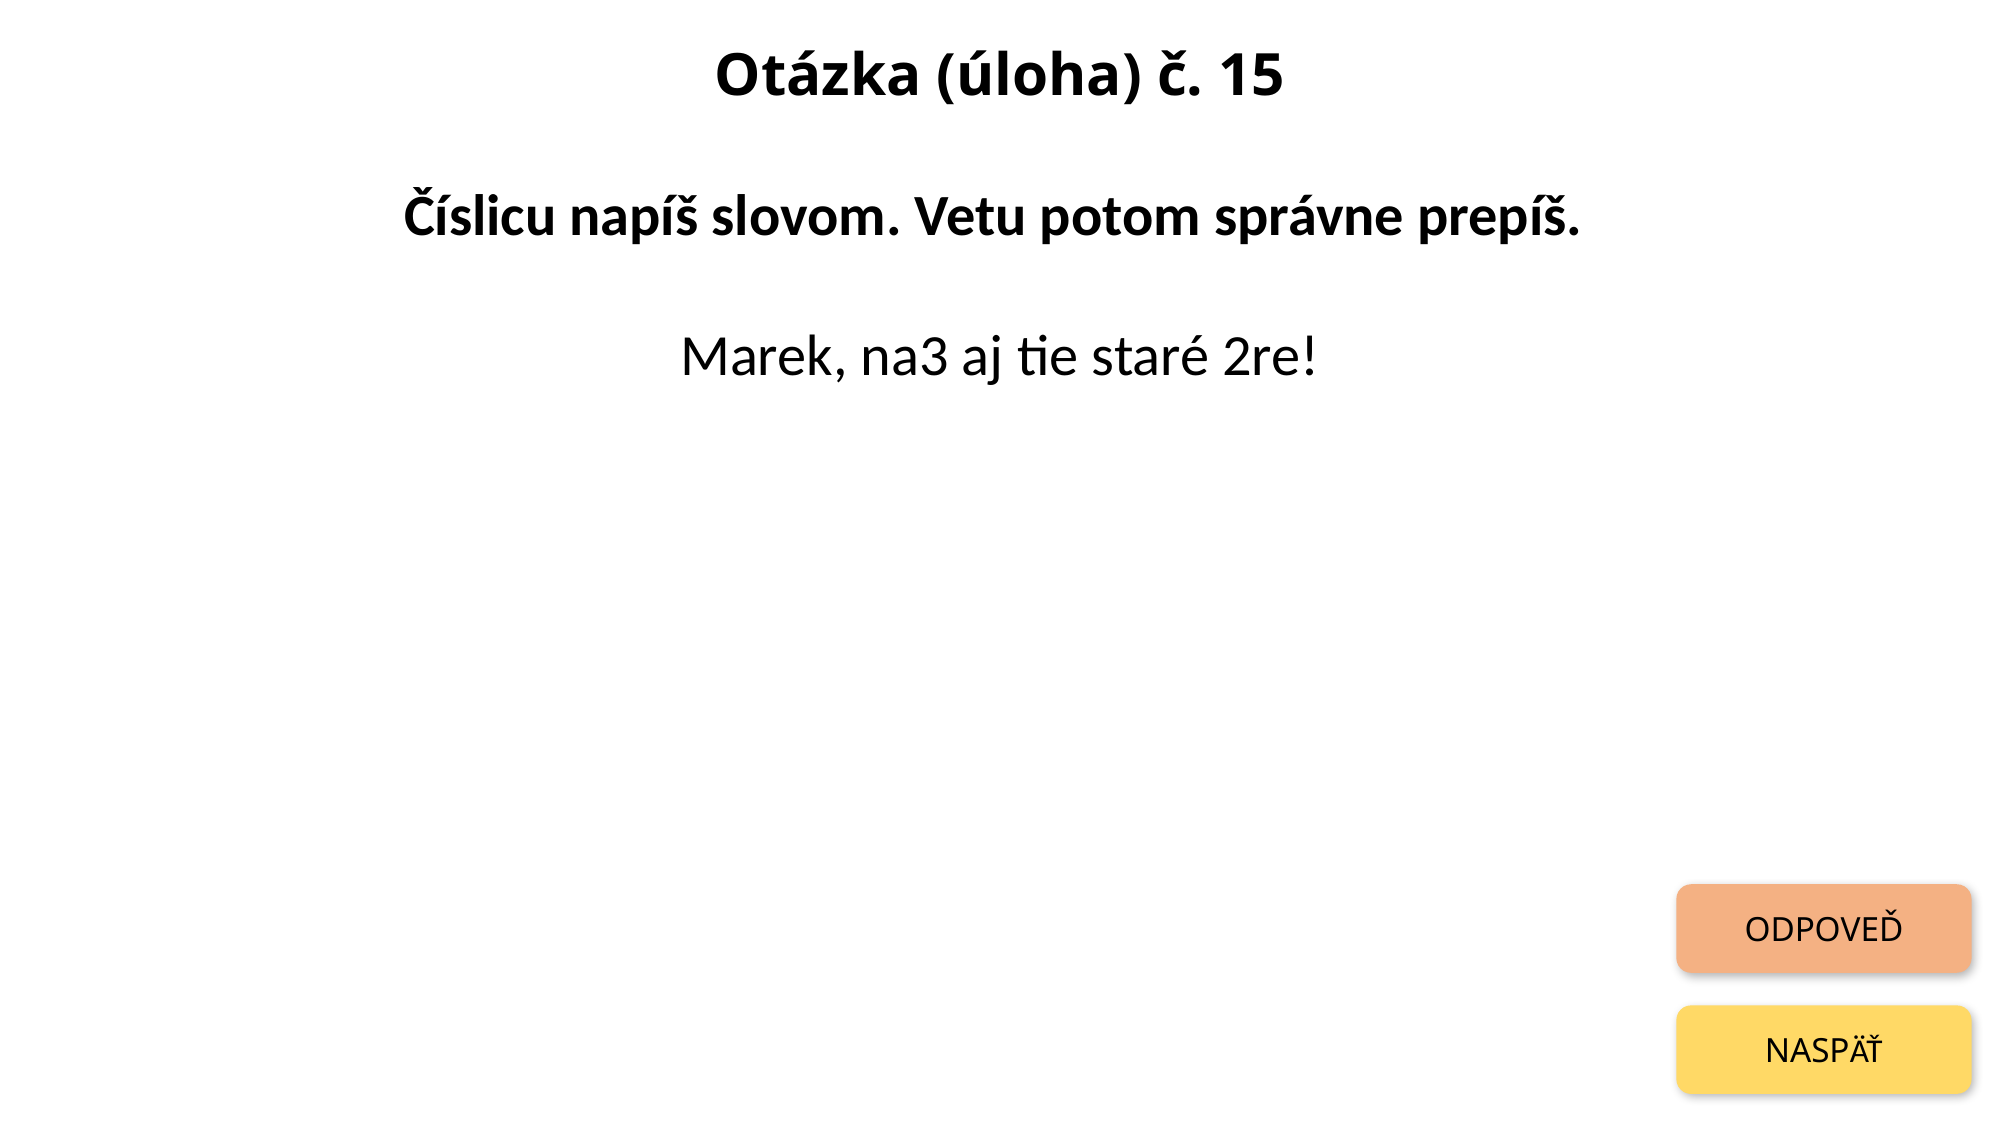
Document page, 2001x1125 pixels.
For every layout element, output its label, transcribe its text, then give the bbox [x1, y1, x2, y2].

text_box ODPOVEĎ [1675, 883, 1973, 974]
text_box Otázka (úloha) č. 15 Číslicu napíš slovom. Vetu potom správne prepíš. Marek, na3 aj tie staré 2re! [0, 29, 2000, 605]
text_box NASPÄŤ [1675, 1004, 1973, 1095]
